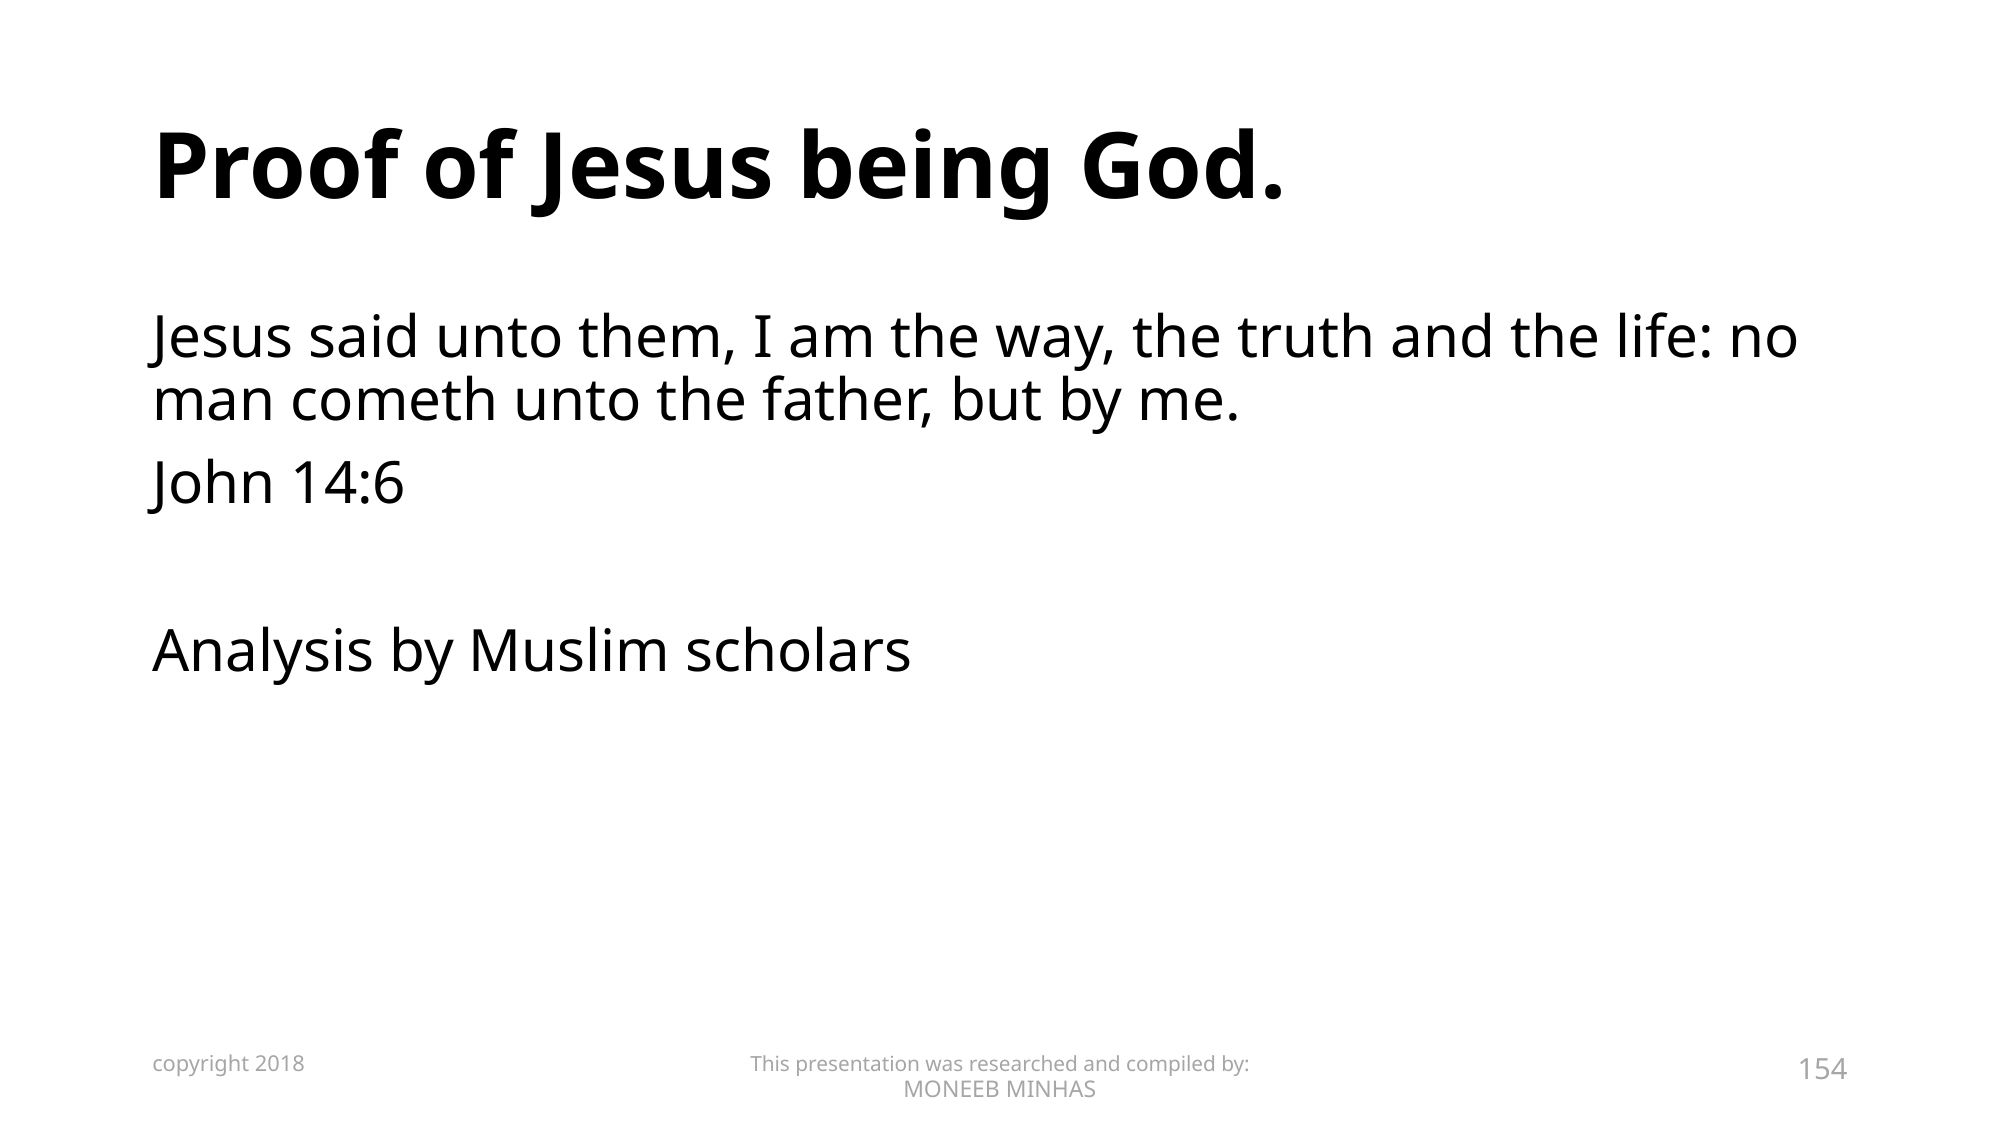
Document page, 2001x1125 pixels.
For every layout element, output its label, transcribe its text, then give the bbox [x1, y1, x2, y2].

slide_number copyright 2018 [137, 1042, 588, 1103]
title Proof of Jesus being God. [137, 59, 1863, 278]
footer This presentation was researched and compiled by: MONEEB MINHAS [662, 1042, 1338, 1103]
list Jesus said unto them, I am the way, the truth and the life: no man cometh unto the father, but by me. John 14:6 Analysis by Muslim scholars [137, 299, 1863, 1014]
slide_number 154 [1412, 1042, 1863, 1103]
